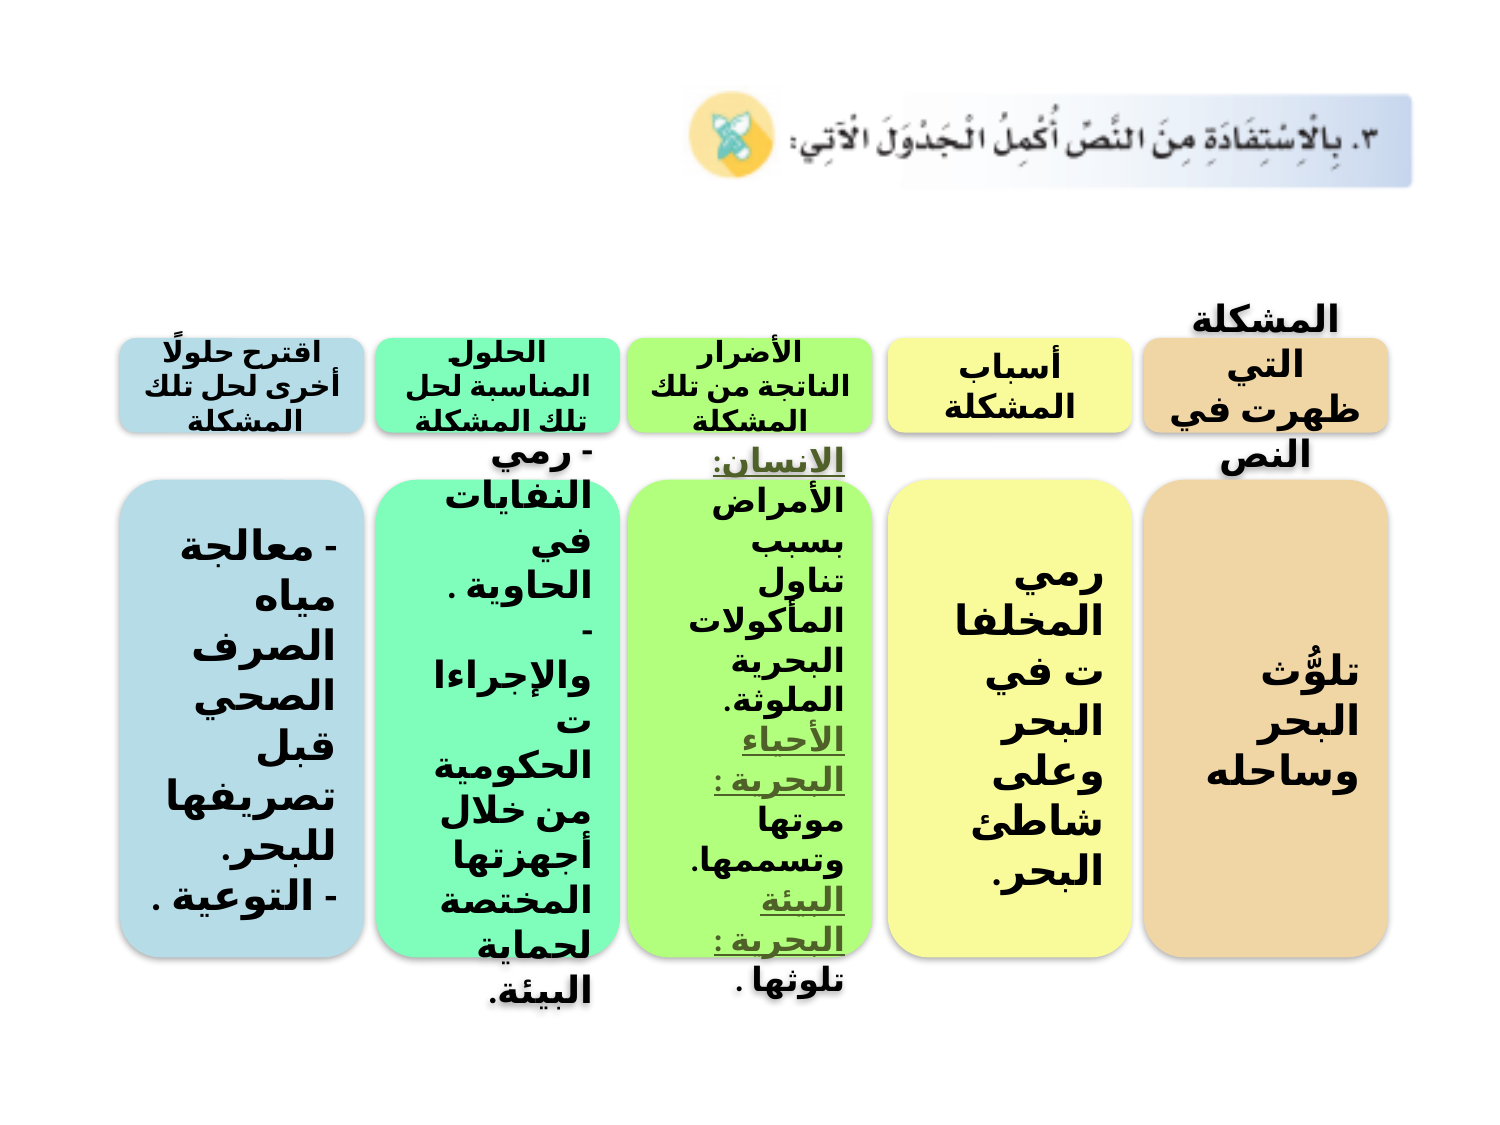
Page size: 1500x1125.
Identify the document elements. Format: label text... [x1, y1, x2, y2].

text_box المشكلة التي ظهرت في النص [1143, 337, 1388, 433]
text_box - رمي النفايات في الحاوية . - والإجراءات الحكومية من خلال أجهزتها المختصة لحماية البيئة. [375, 479, 621, 958]
text_box الأضرار الناتجة من تلك المشكلة [627, 337, 873, 433]
text_box تلوُّث البحر وساحله [1143, 479, 1388, 958]
text_box أسباب المشكلة [887, 337, 1133, 433]
picture [348, 84, 1428, 203]
text_box الانسان: الأمراض بسبب تناول المأكولات البحرية الملوثة. الأحياء البحرية : موتها وتسممها. البيئة البحرية : تلوثها . [627, 479, 873, 958]
text_box رمي المخلفات في البحر وعلى شاطئ البحر. [887, 479, 1133, 958]
text_box - معالجة مياه الصرف الصحي قبل تصريفها للبحر. - التوعية . [120, 479, 365, 958]
text_box اقترح حلولًا أخرى لحل تلك المشكلة [120, 337, 365, 433]
text_box الحلول المناسبة لحل تلك المشكلة [375, 337, 621, 433]
